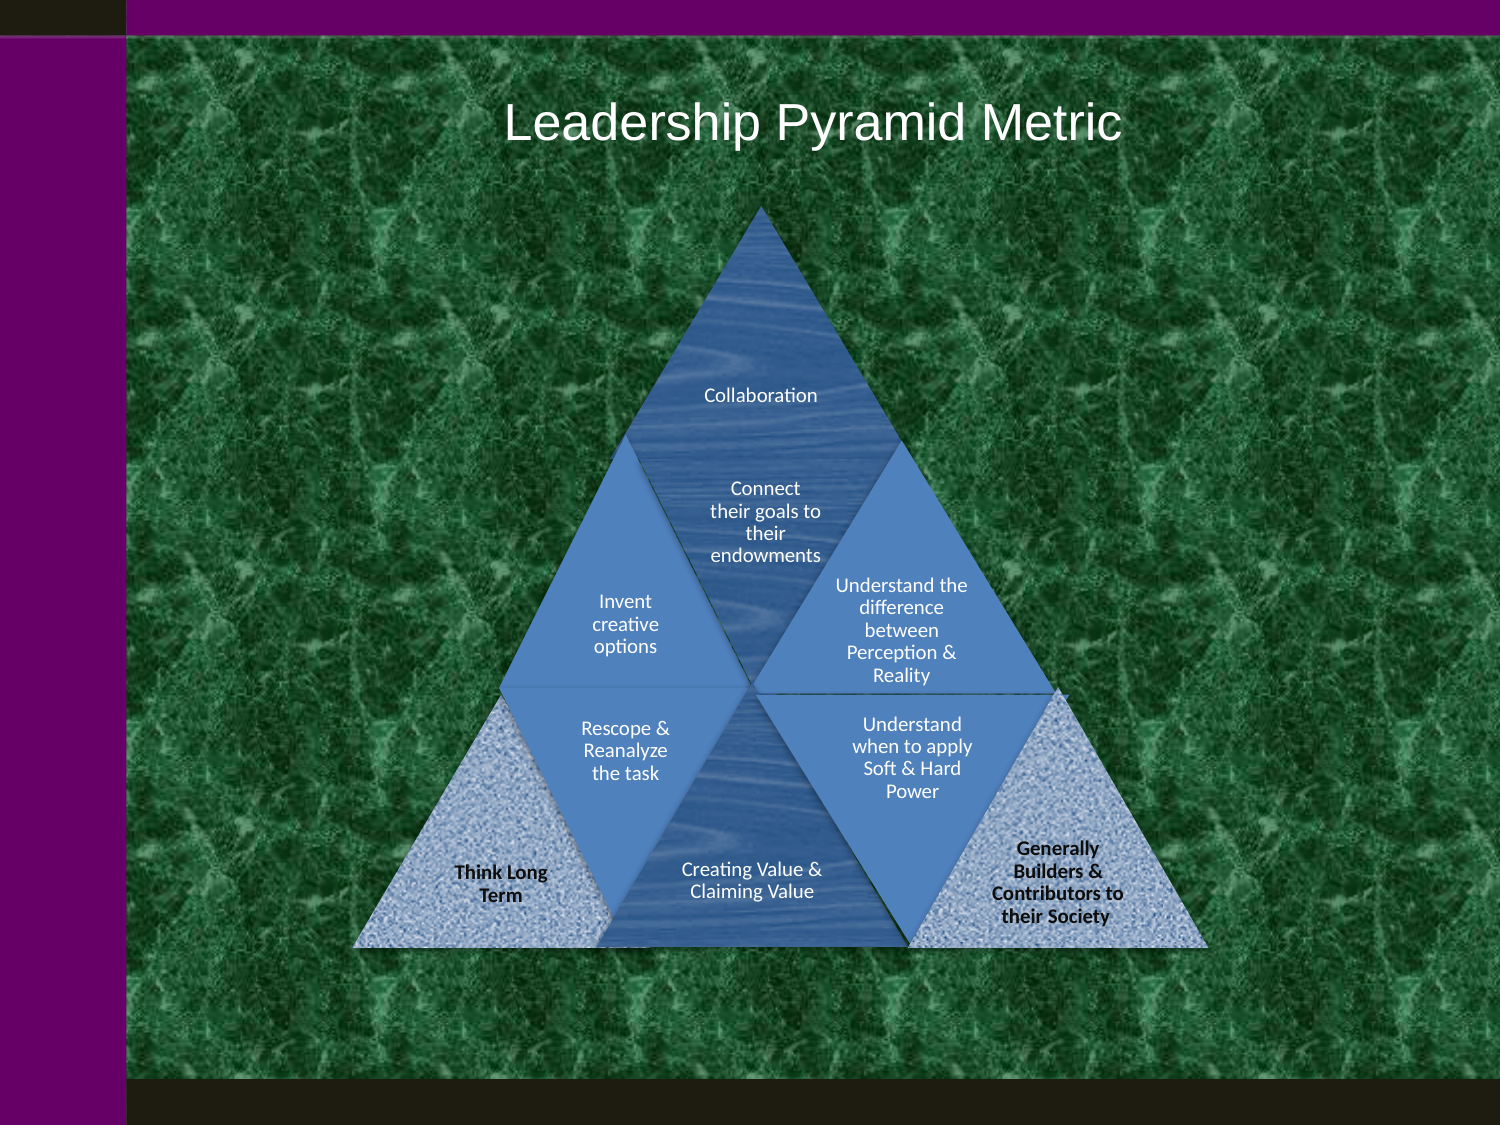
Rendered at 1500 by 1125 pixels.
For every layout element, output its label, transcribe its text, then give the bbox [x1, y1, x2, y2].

text_box [0, 0, 126, 36]
text_box [126, 1079, 1500, 1125]
text_box [126, 0, 1500, 36]
text_box Leadership Pyramid Metric [242, 80, 1384, 158]
text_box [0, 40, 127, 1125]
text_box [296, 179, 1209, 949]
picture [127, 40, 1500, 1079]
